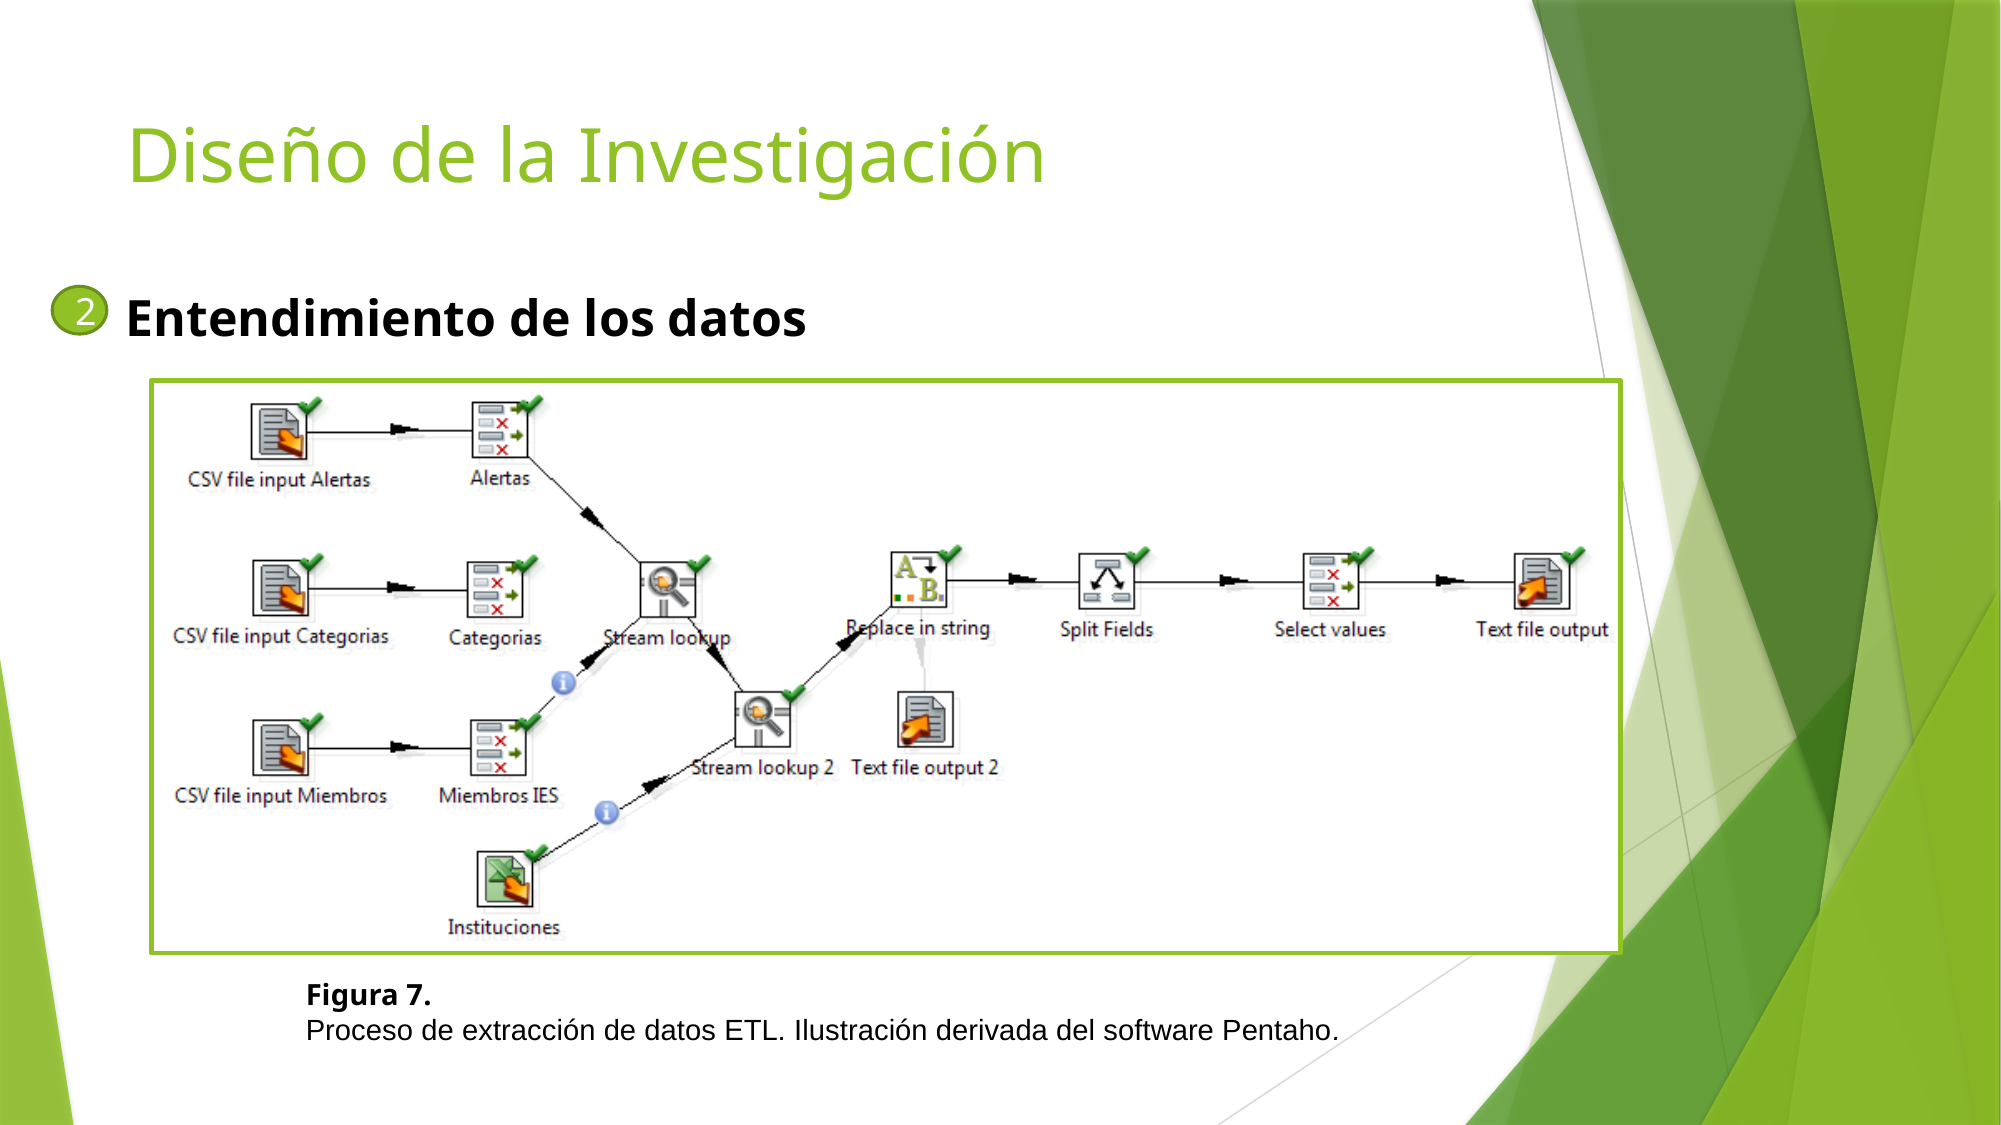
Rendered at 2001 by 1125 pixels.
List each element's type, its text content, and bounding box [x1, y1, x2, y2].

text_box Entendimiento de los datos [111, 278, 1074, 354]
text_box 2 [50, 284, 109, 336]
text_box Figura 7. Proceso de extracción de datos ETL. Ilustración derivada del software Pentaho. [291, 968, 1357, 1099]
picture [153, 382, 1619, 952]
title Diseño de la Investigación [111, 99, 1522, 317]
